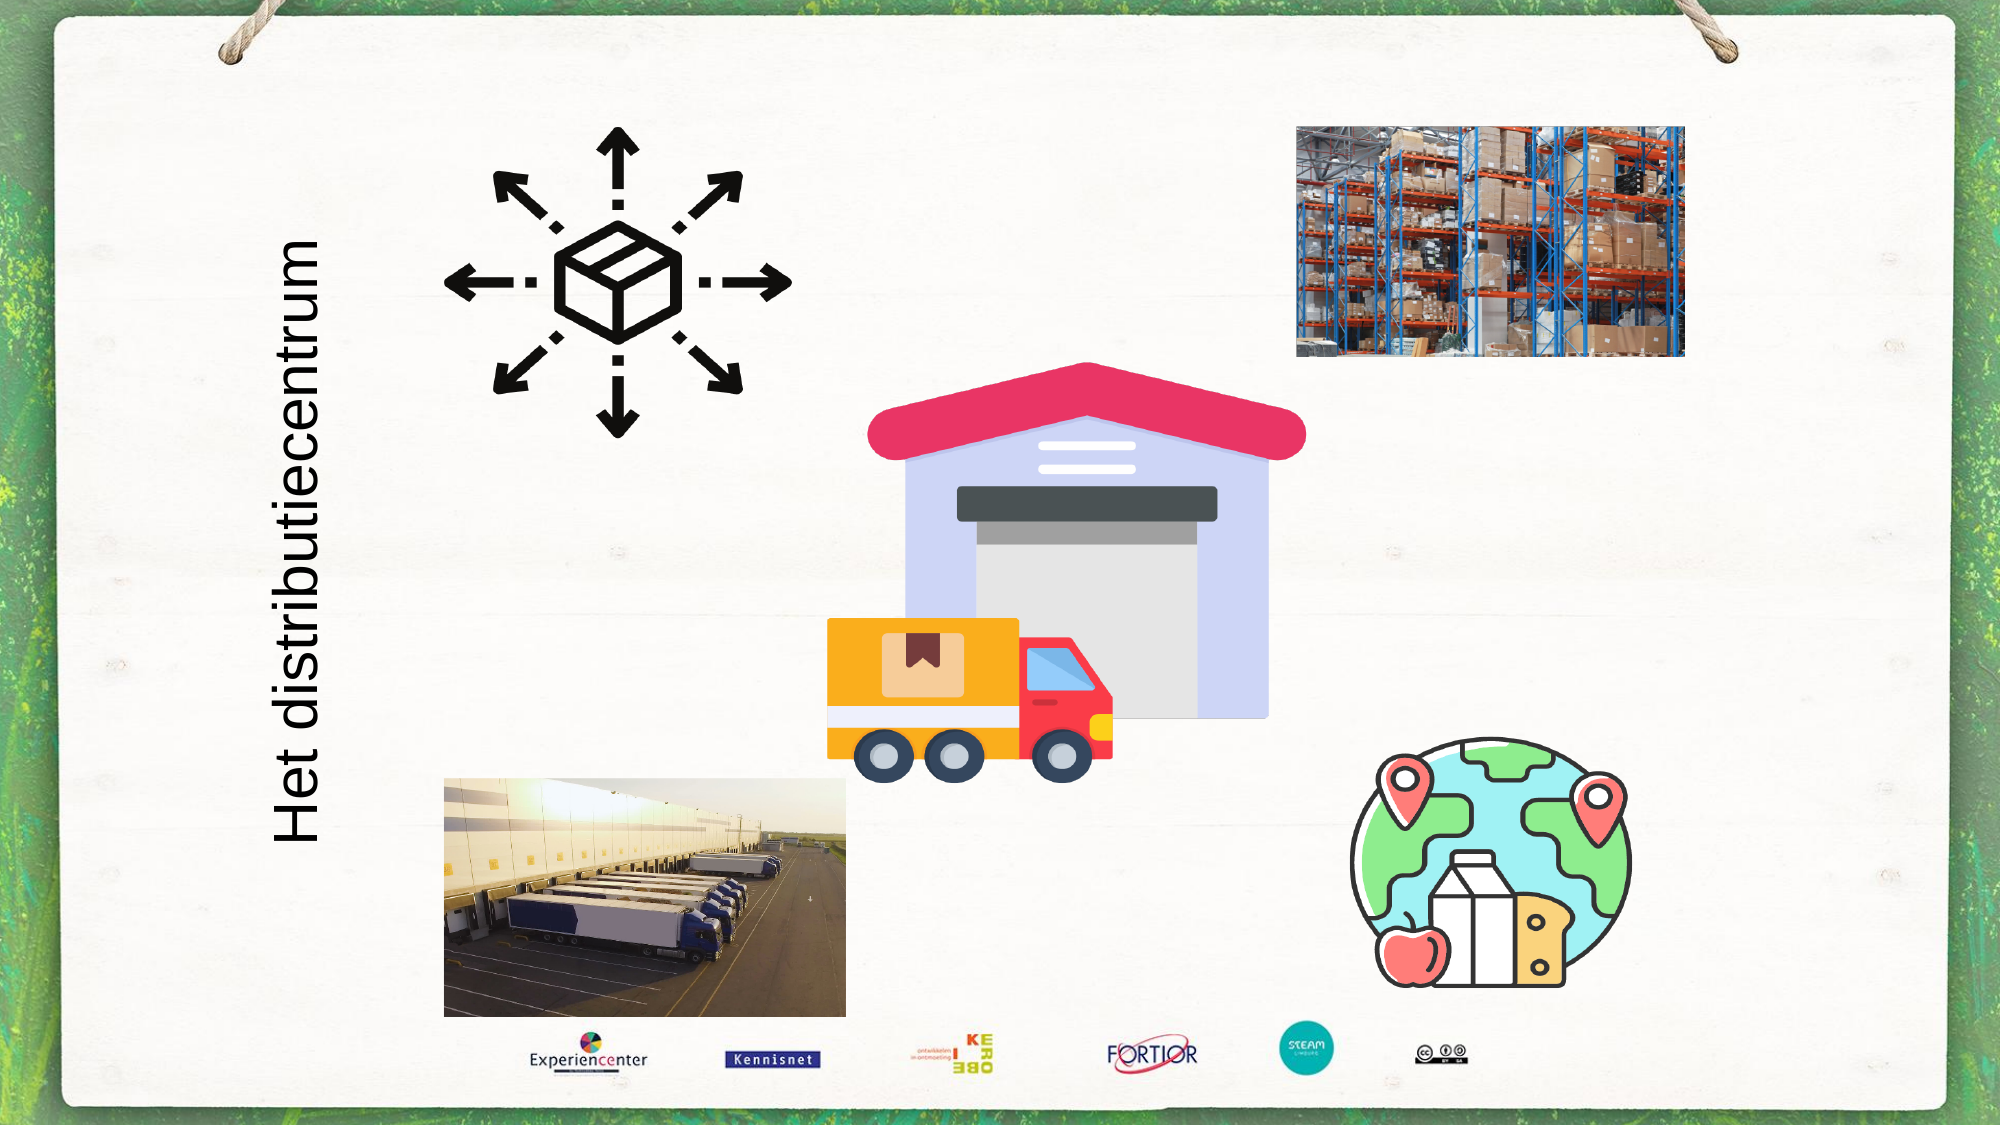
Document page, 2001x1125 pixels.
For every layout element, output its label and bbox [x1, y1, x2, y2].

list [0, 0, 2000, 1125]
picture [422, 89, 1719, 1017]
